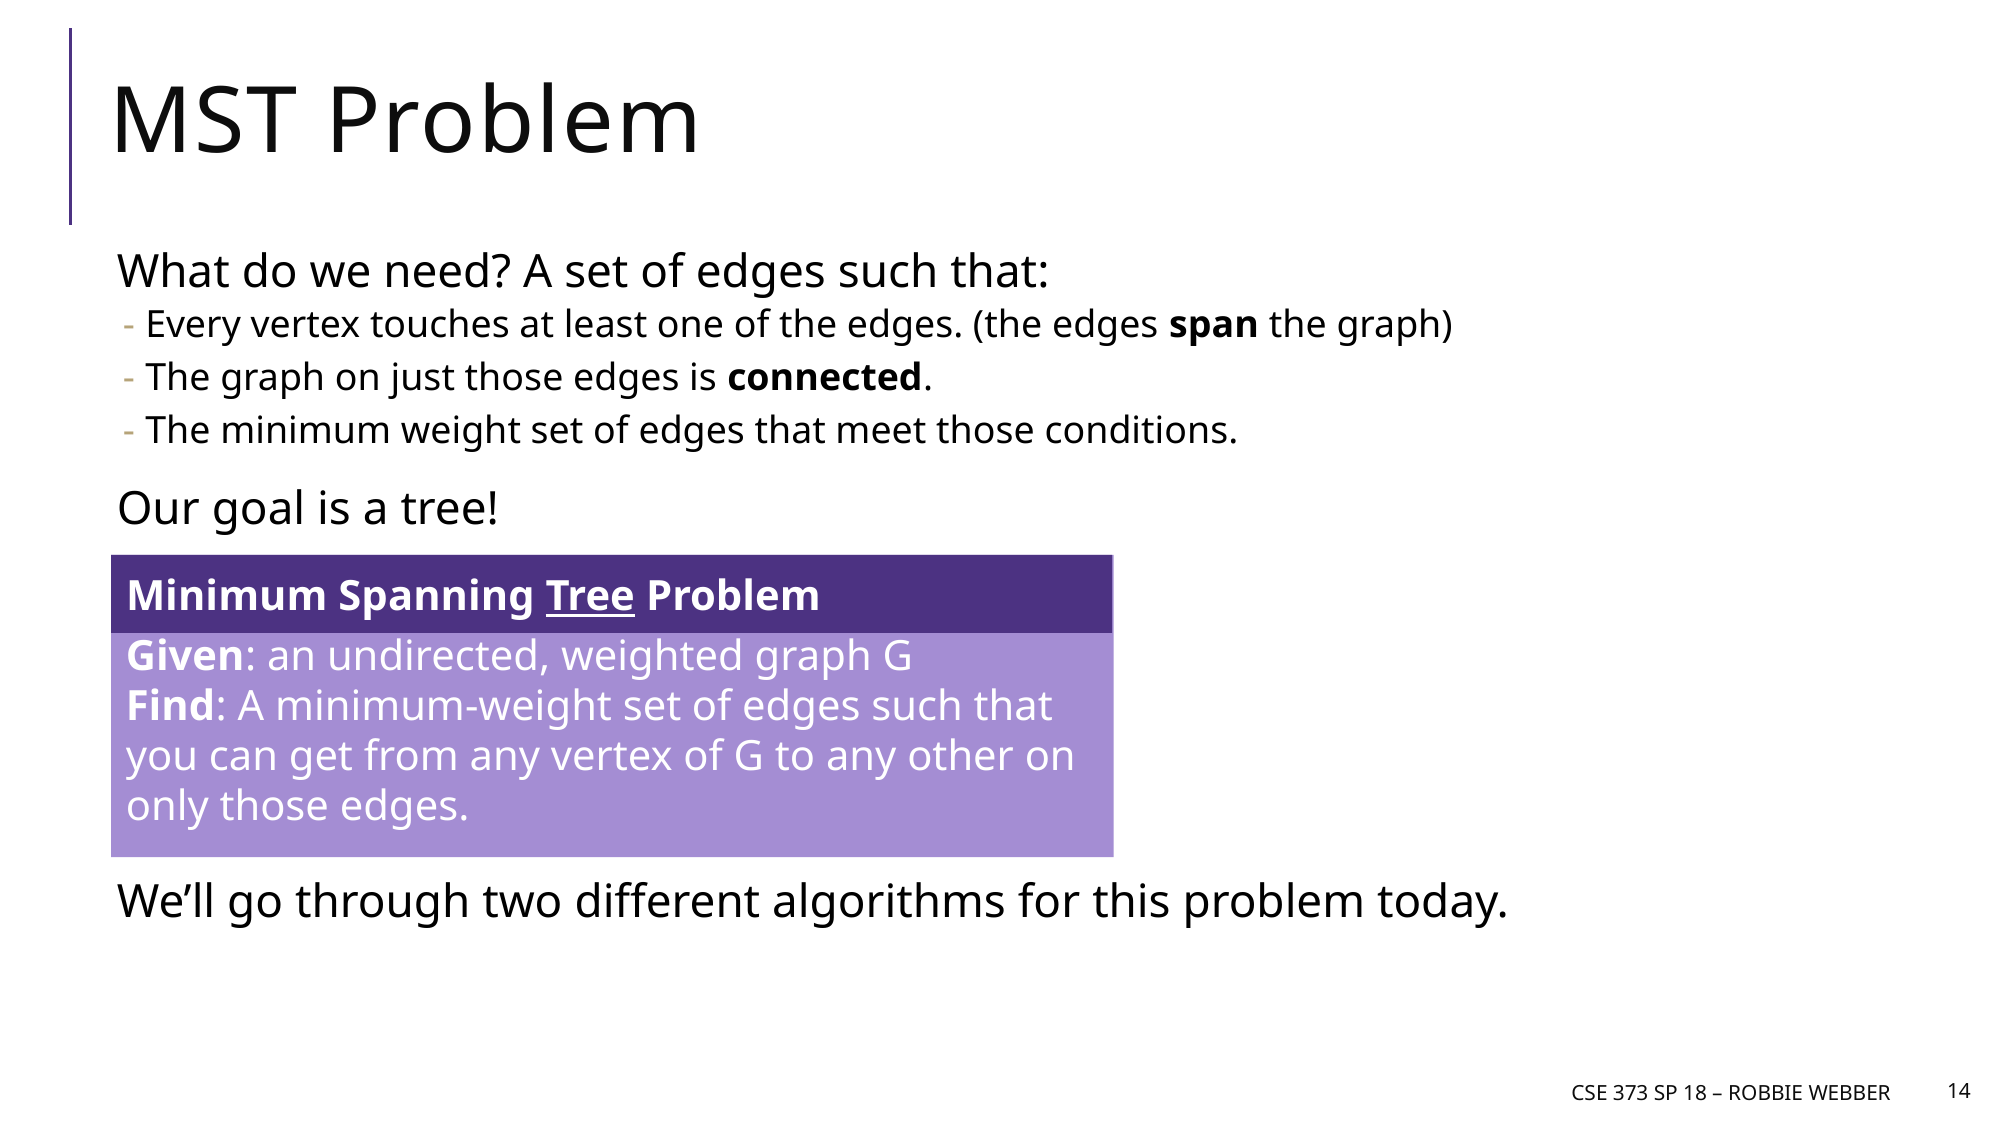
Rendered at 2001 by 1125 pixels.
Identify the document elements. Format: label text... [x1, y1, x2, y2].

slide_number 14 [1916, 1069, 1986, 1115]
title MST Problem [94, 43, 1930, 210]
list What do we need? A set of edges such that: Every vertex touches at least one of the edges. (the edges span the graph) The graph on just those edges is connected. The minimum weight set of edges that meet those conditions. Our goal is a tree! We’ll go through two different algorithms for this problem today. [94, 240, 1930, 1035]
text_box Minimum Spanning Tree Problem [110, 554, 1113, 634]
text_box Given: an undirected, weighted graph G Find: A minimum-weight set of edges such that you can get from any vertex of G to any other on only those edges. [110, 554, 1115, 858]
footer CSE 373 SP 18 – Robbie Webber [937, 1069, 1906, 1115]
